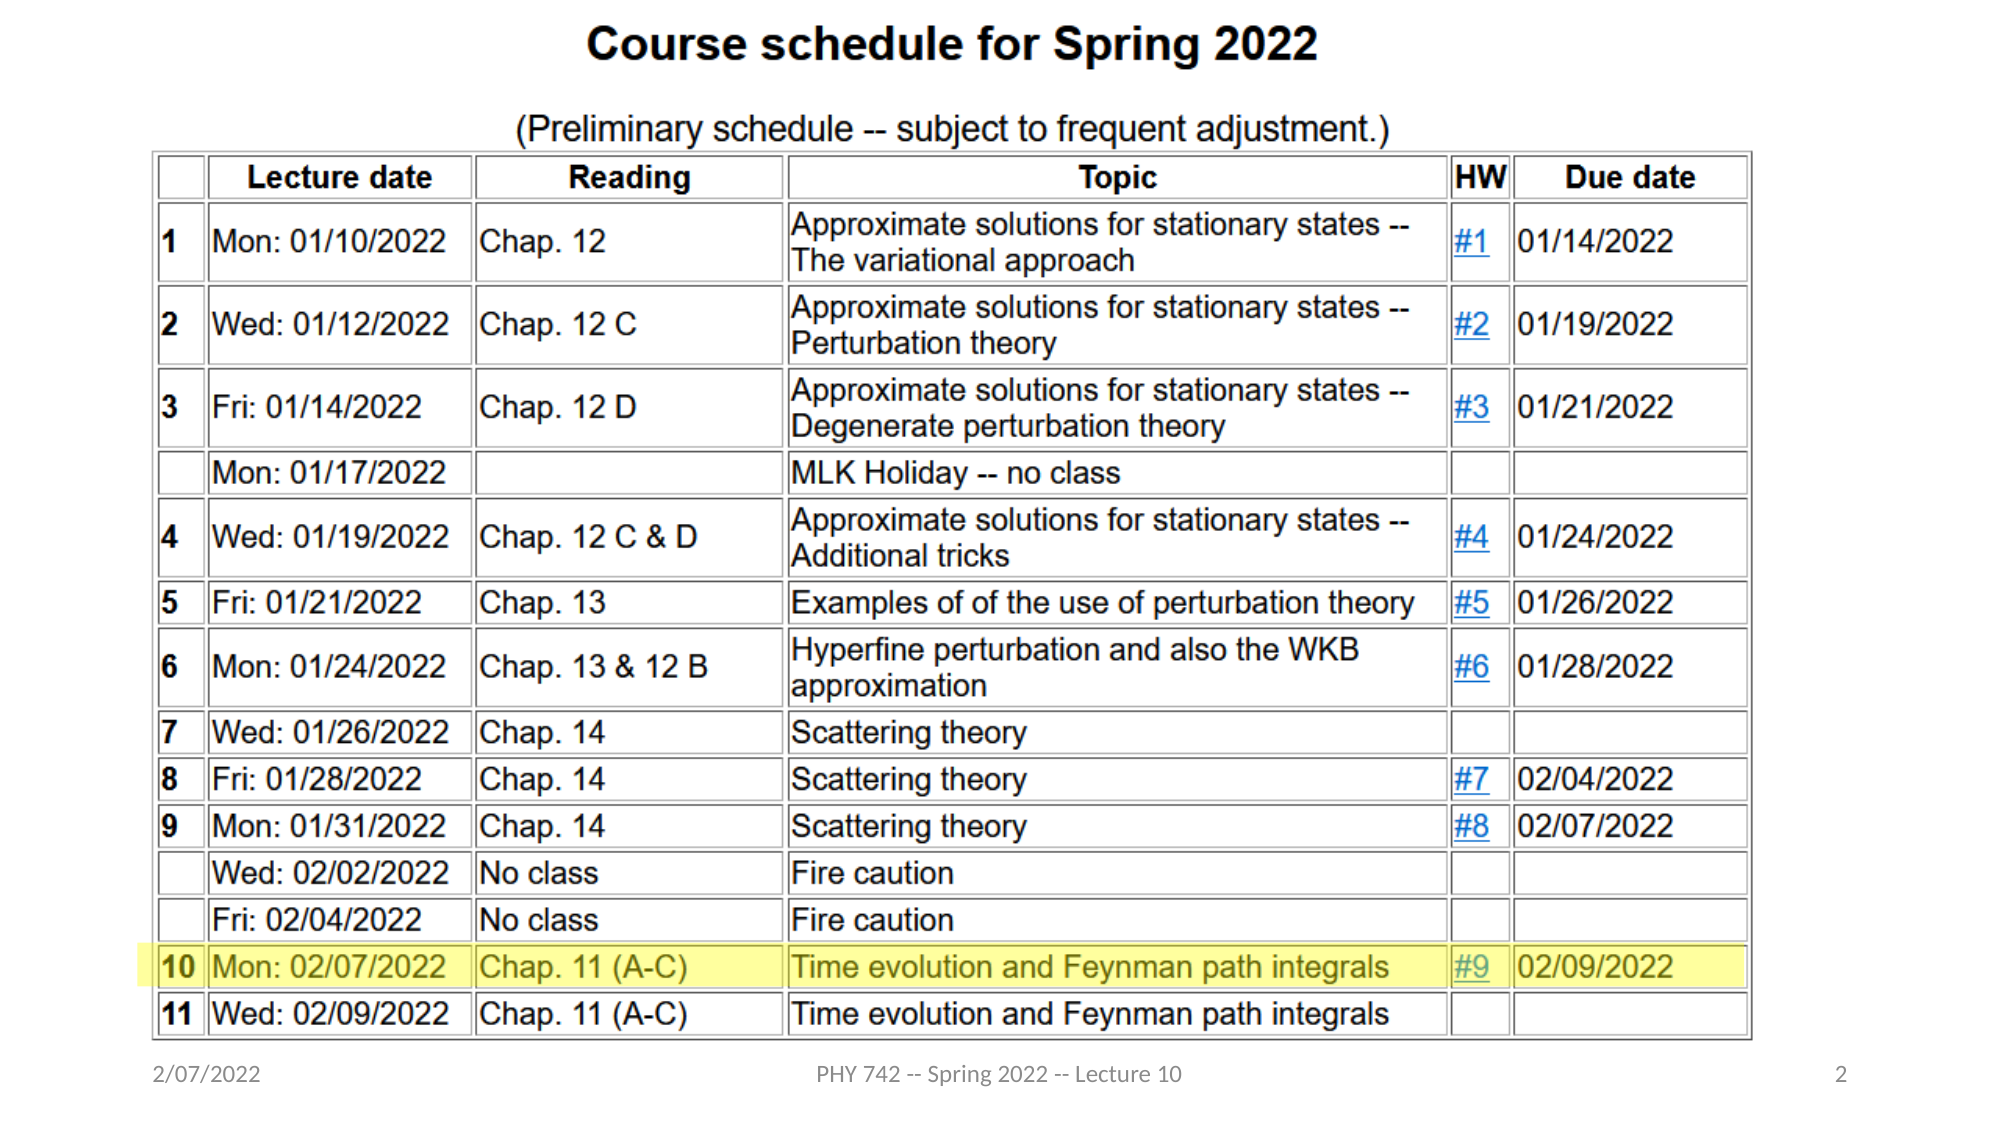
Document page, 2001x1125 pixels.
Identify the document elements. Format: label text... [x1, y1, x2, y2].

footer PHY 742 -- Spring 2022 -- Lecture 10 [662, 1050, 1338, 1103]
slide_number 2 [1412, 1042, 1863, 1103]
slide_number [137, 1050, 588, 1103]
picture [127, 18, 1781, 1050]
